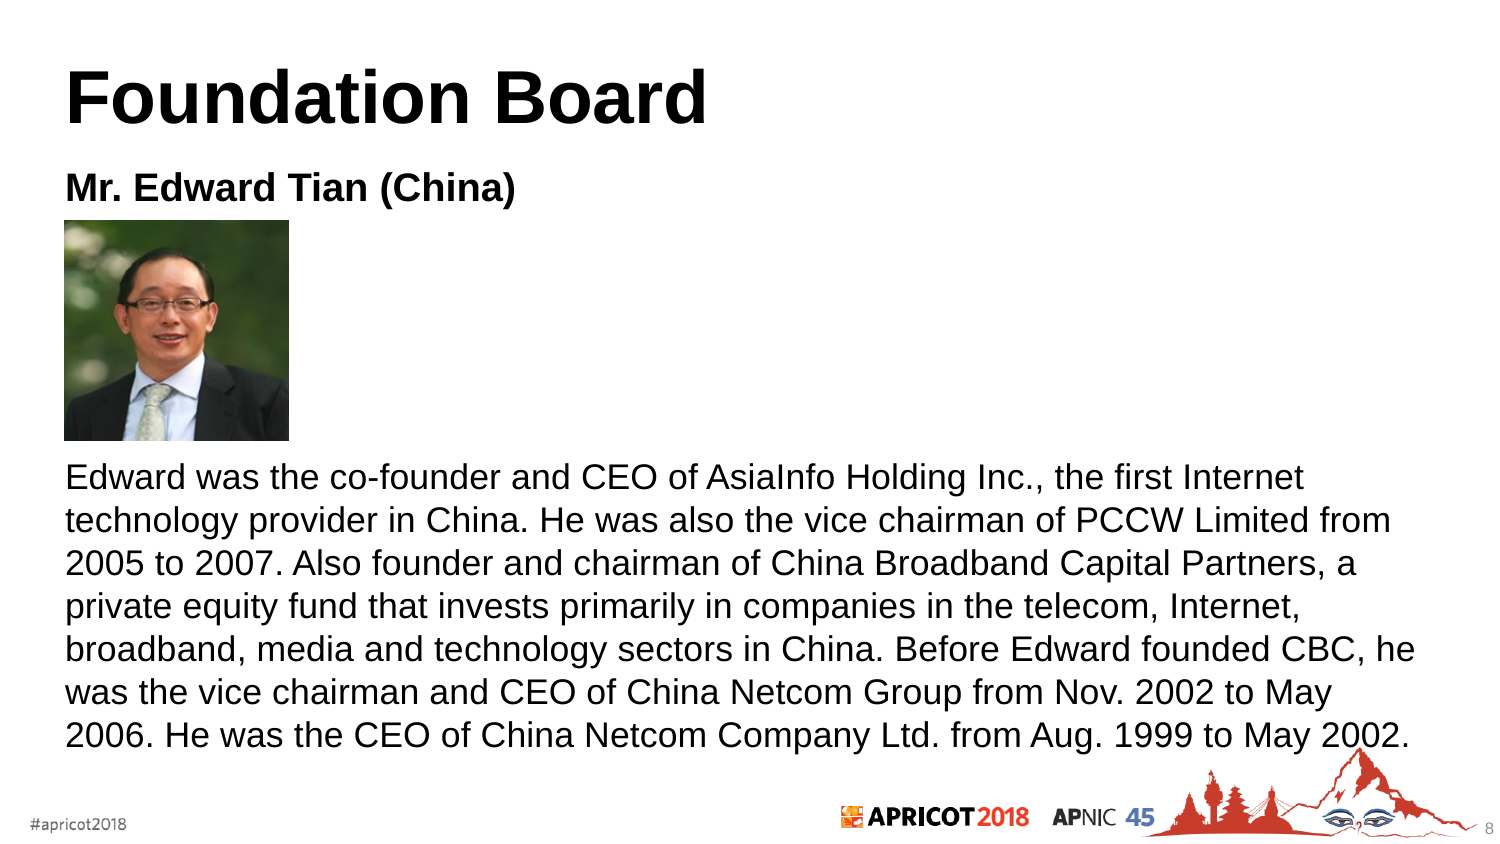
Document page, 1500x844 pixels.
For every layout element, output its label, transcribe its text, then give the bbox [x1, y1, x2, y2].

list Mr. Edward Tian (China) Edward was the co-founder and CEO of AsiaInfo Holding Inc., the first Internet technology provider in China. He was also the vice chairman of PCCW Limited from 2005 to 2007. Also founder and chairman of China Broadband Capital Partners, a private equity fund that invests primarily in companies in the telecom, Internet, broadband, media and technology sectors in China. Before Edward founded CBC, he was the vice chairman and CEO of China Netcom Group from Nov. 2002 to May 2006. He was the CEO of China Netcom Company Ltd. from Aug. 1999 to May 2002. [64, 161, 1436, 759]
picture [63, 220, 289, 441]
slide_number 8 [1446, 811, 1495, 839]
title Foundation Board [64, 23, 1436, 161]
